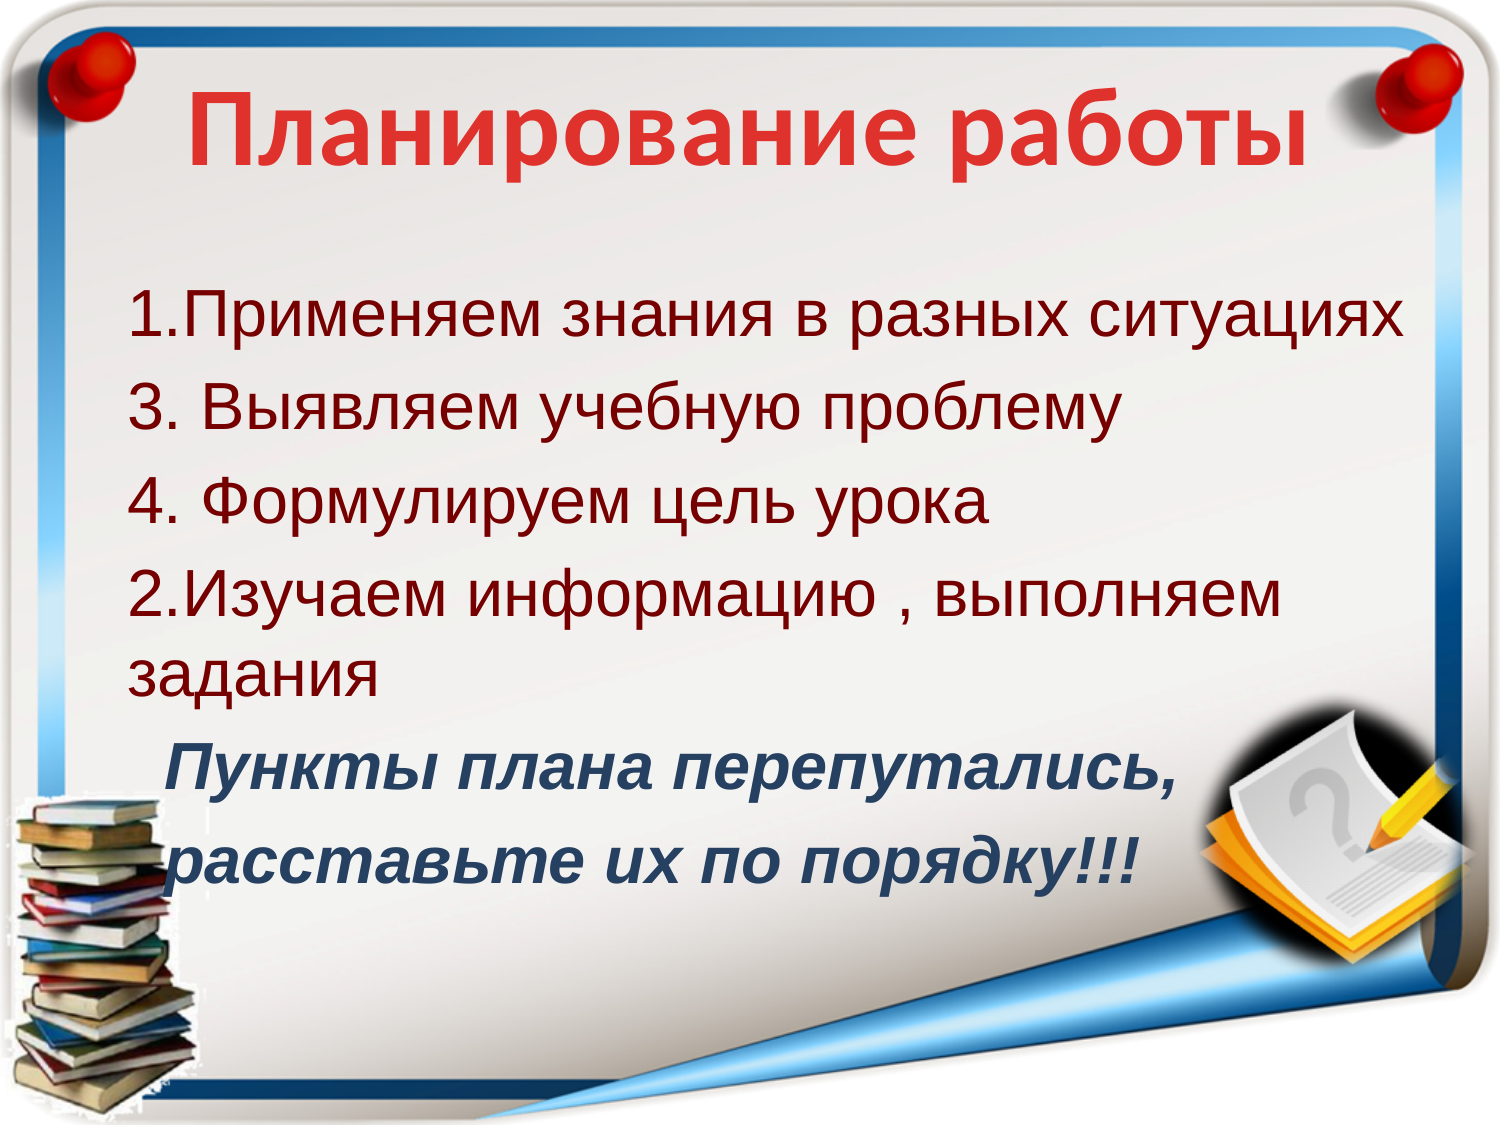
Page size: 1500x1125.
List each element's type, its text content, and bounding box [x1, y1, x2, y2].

picture [0, 0, 1500, 1125]
title Планирование работы [75, 45, 1425, 197]
list 1.Применяем знания в разных ситуациях 3. Выявляем учебную проблему 4. Формулируем цель урока 2.Изучаем информацию , выполняем задания Пункты плана перепутались, расставьте их по порядку!!! [111, 262, 1426, 918]
